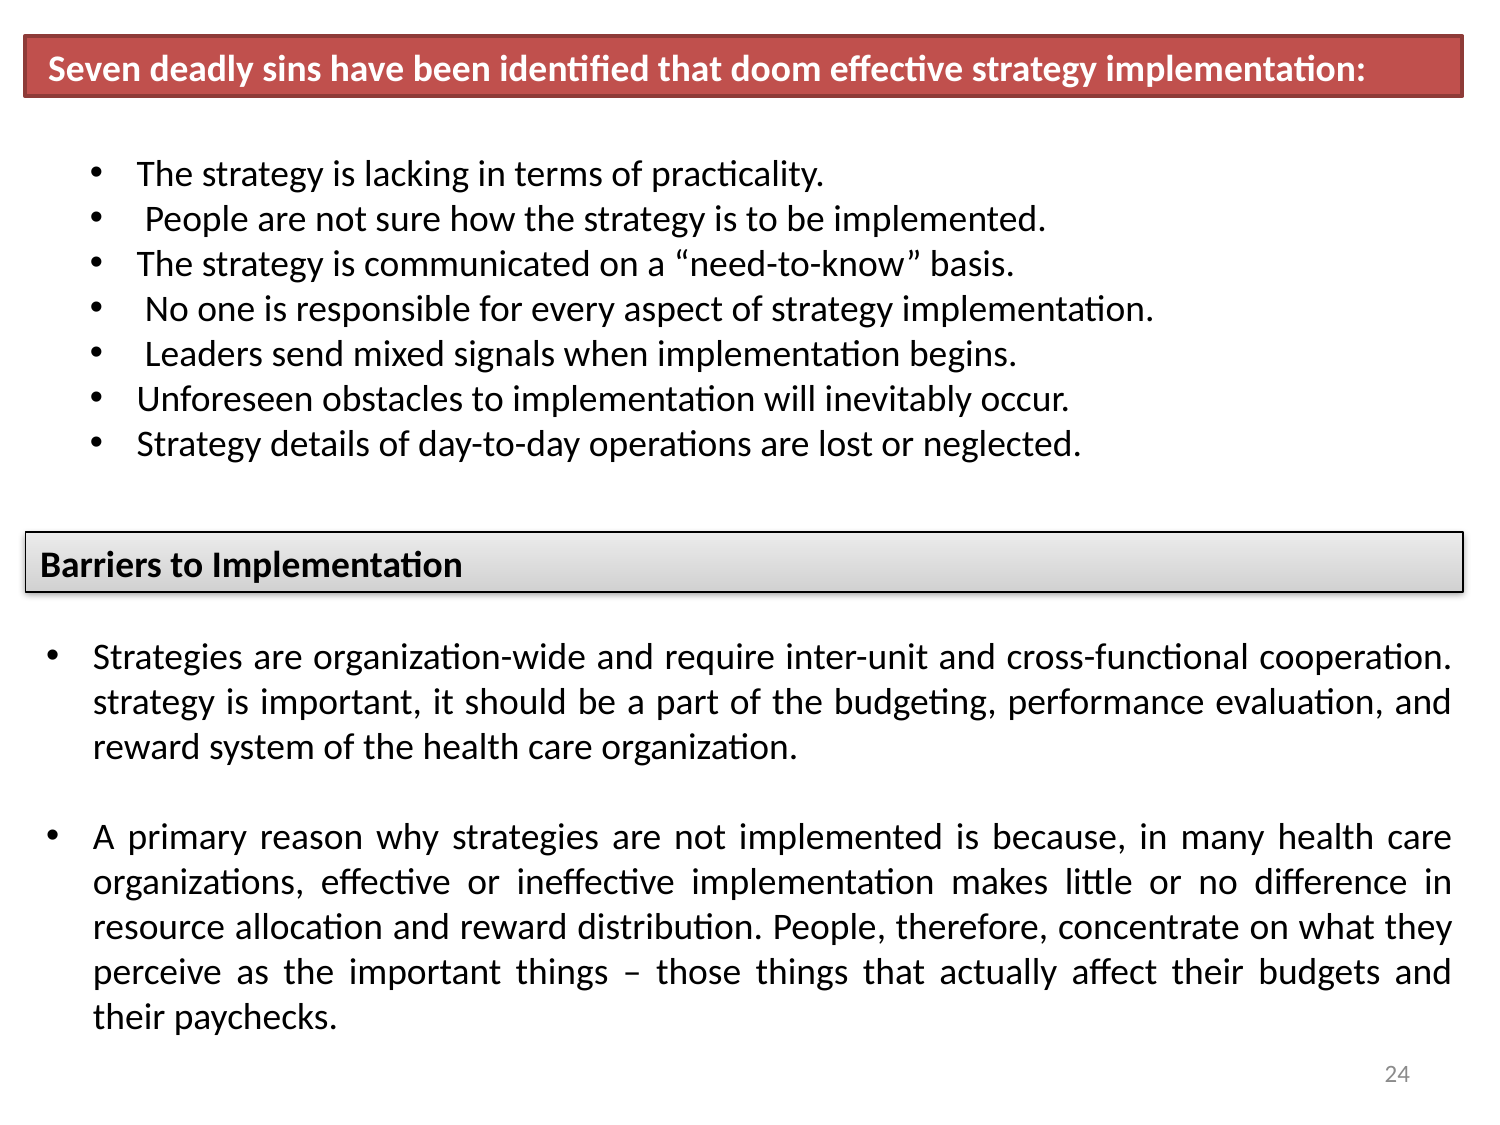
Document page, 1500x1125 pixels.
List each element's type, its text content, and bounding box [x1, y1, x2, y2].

slide_number 24 [1074, 1045, 1425, 1103]
text_box Strategies are organization-wide and require inter-unit and cross-functional cooperation. strategy is important, it should be a part of the budgeting, performance evaluation, and reward system of the health care organization. A primary reason why strategies are not implemented is because, in many health care organizations, effective or ineffective implementation makes little or no difference in resource allocation and reward distribution. People, therefore, concentrate on what they perceive as the important things – those things that actually affect their budgets and their paychecks. [31, 624, 1469, 1045]
text_box The strategy is lacking in terms of practicality. People are not sure how the strategy is to be implemented. The strategy is communicated on a “need-to-know” basis. No one is responsible for every aspect of strategy implementation. Leaders send mixed signals when implementation begins. Unforeseen obstacles to implementation will inevitably occur. Strategy details of day-to-day operations are lost or neglected. [74, 98, 1413, 472]
text_box Seven deadly sins have been identiﬁed that doom effective strategy implementation: [23, 34, 1464, 98]
text_box Barriers to Implementation [25, 531, 1464, 593]
